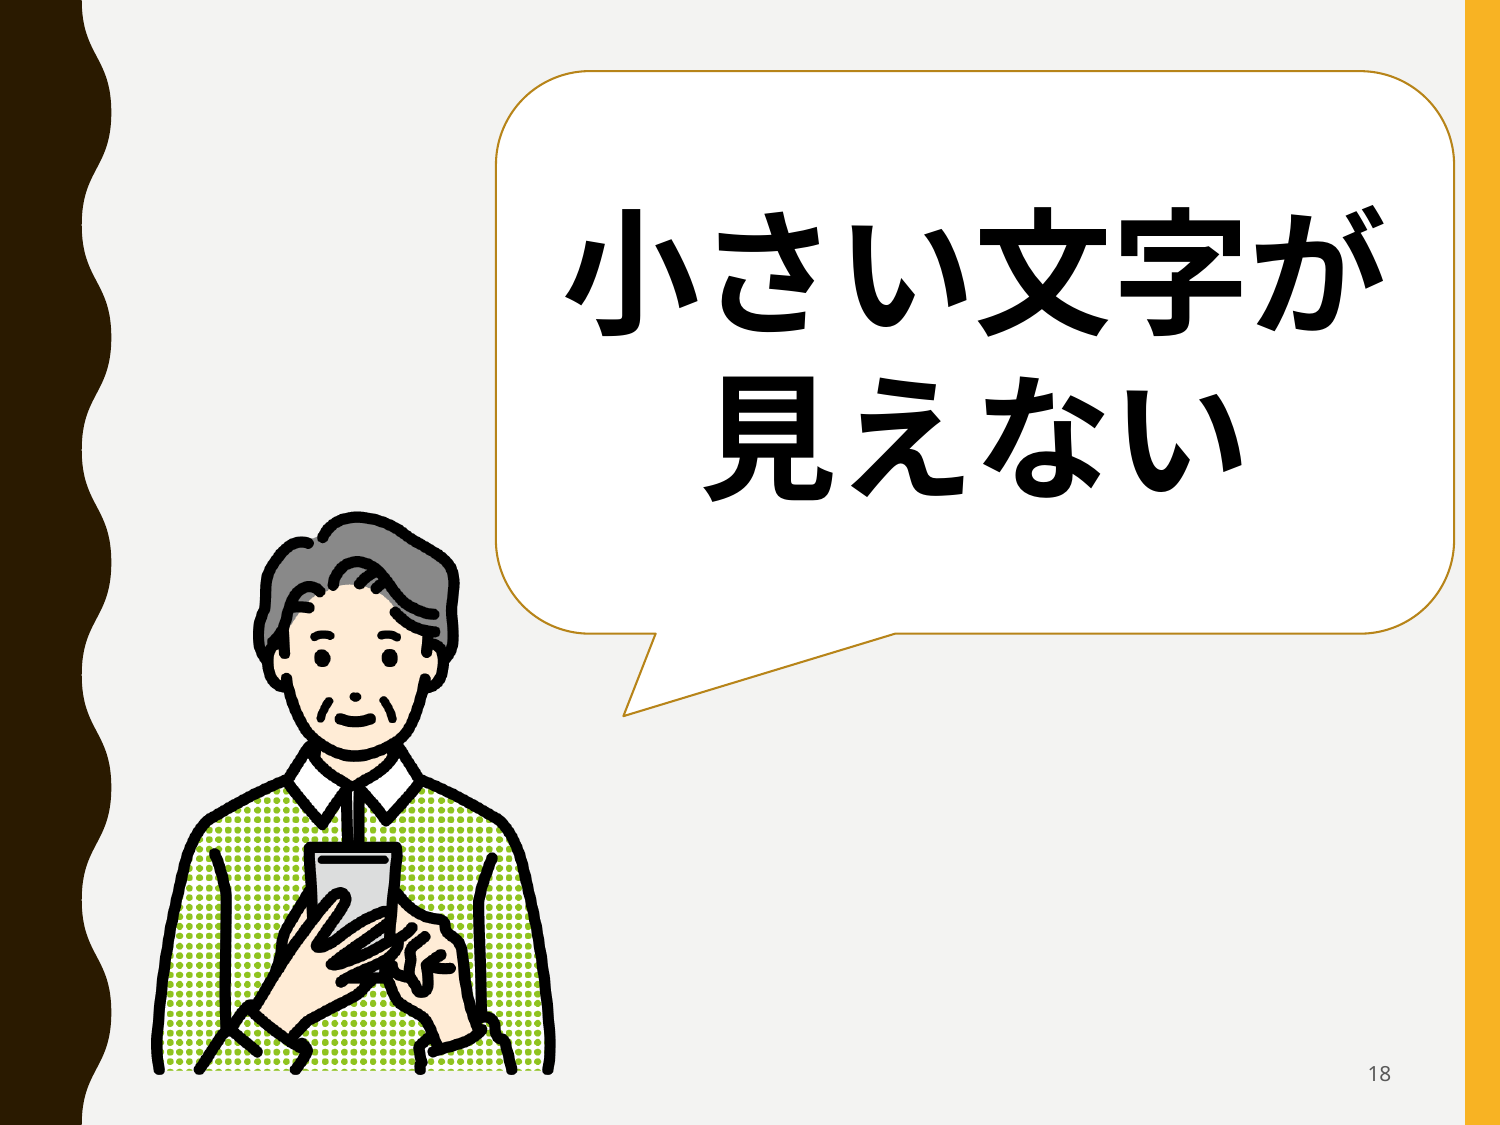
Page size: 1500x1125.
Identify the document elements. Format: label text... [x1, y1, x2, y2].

text_box 小さい文字が 見えない [494, 70, 1456, 718]
slide_number 18 [1059, 1045, 1407, 1103]
picture [151, 511, 556, 1075]
